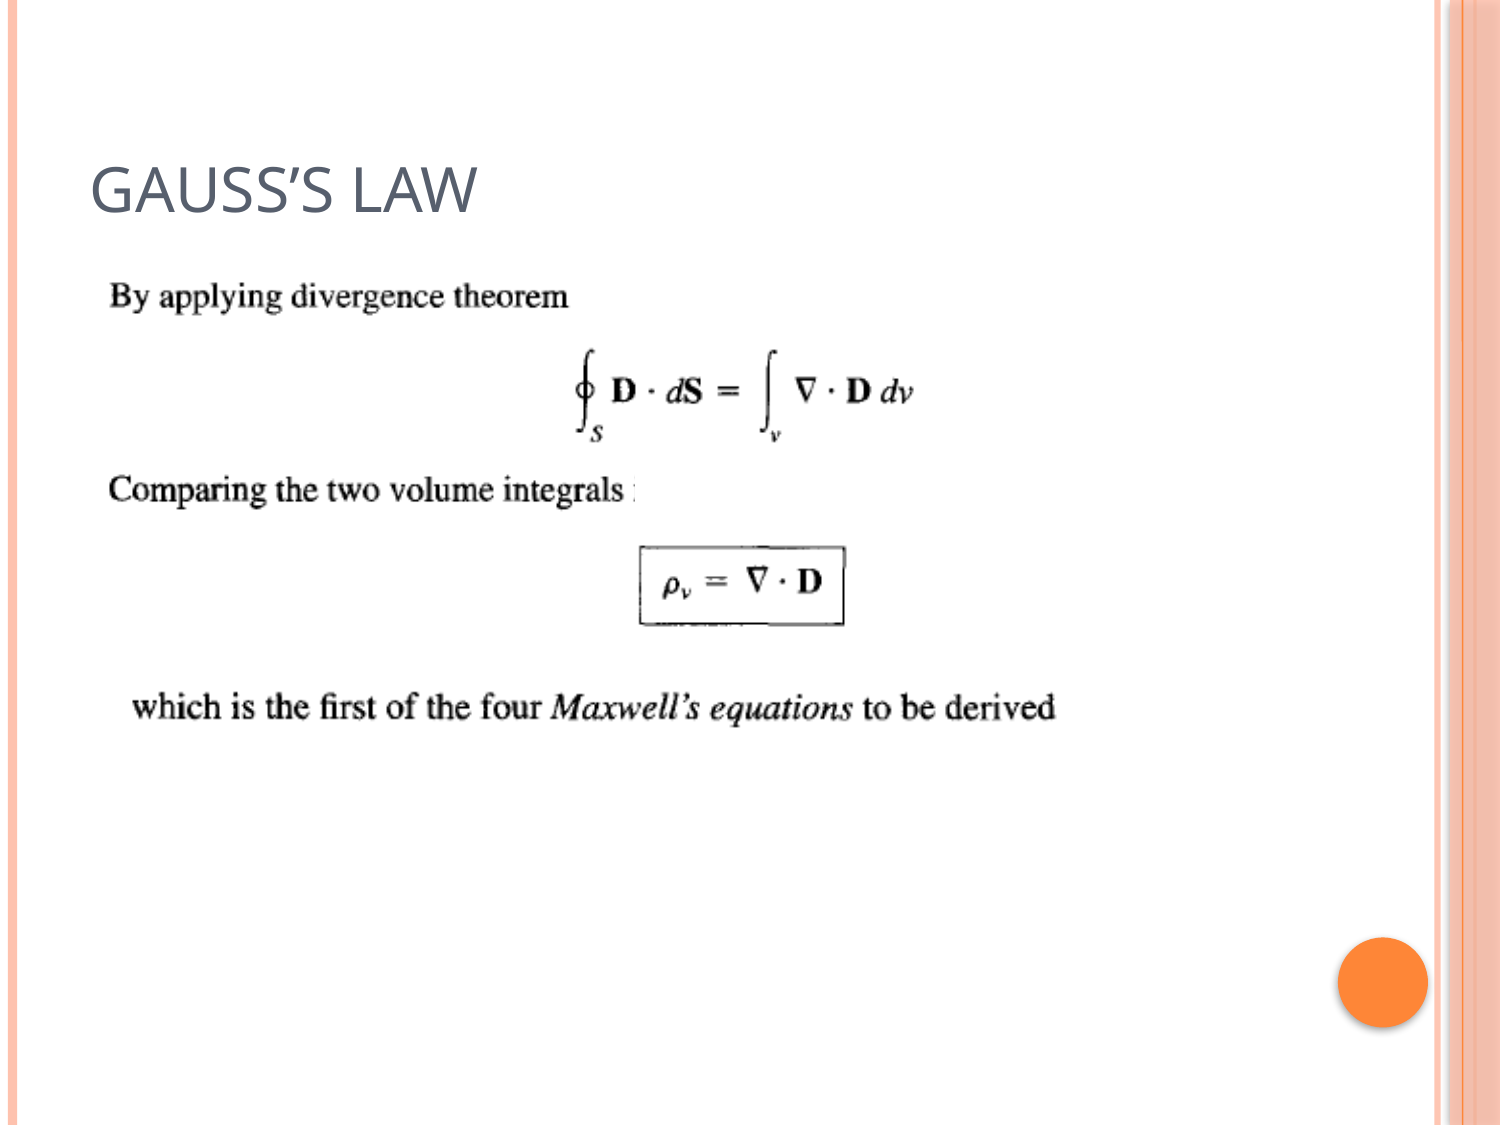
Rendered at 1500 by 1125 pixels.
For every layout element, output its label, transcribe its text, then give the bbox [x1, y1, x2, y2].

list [86, 261, 1151, 649]
picture [124, 674, 1059, 738]
title Gauss’s Law [75, 45, 1300, 233]
